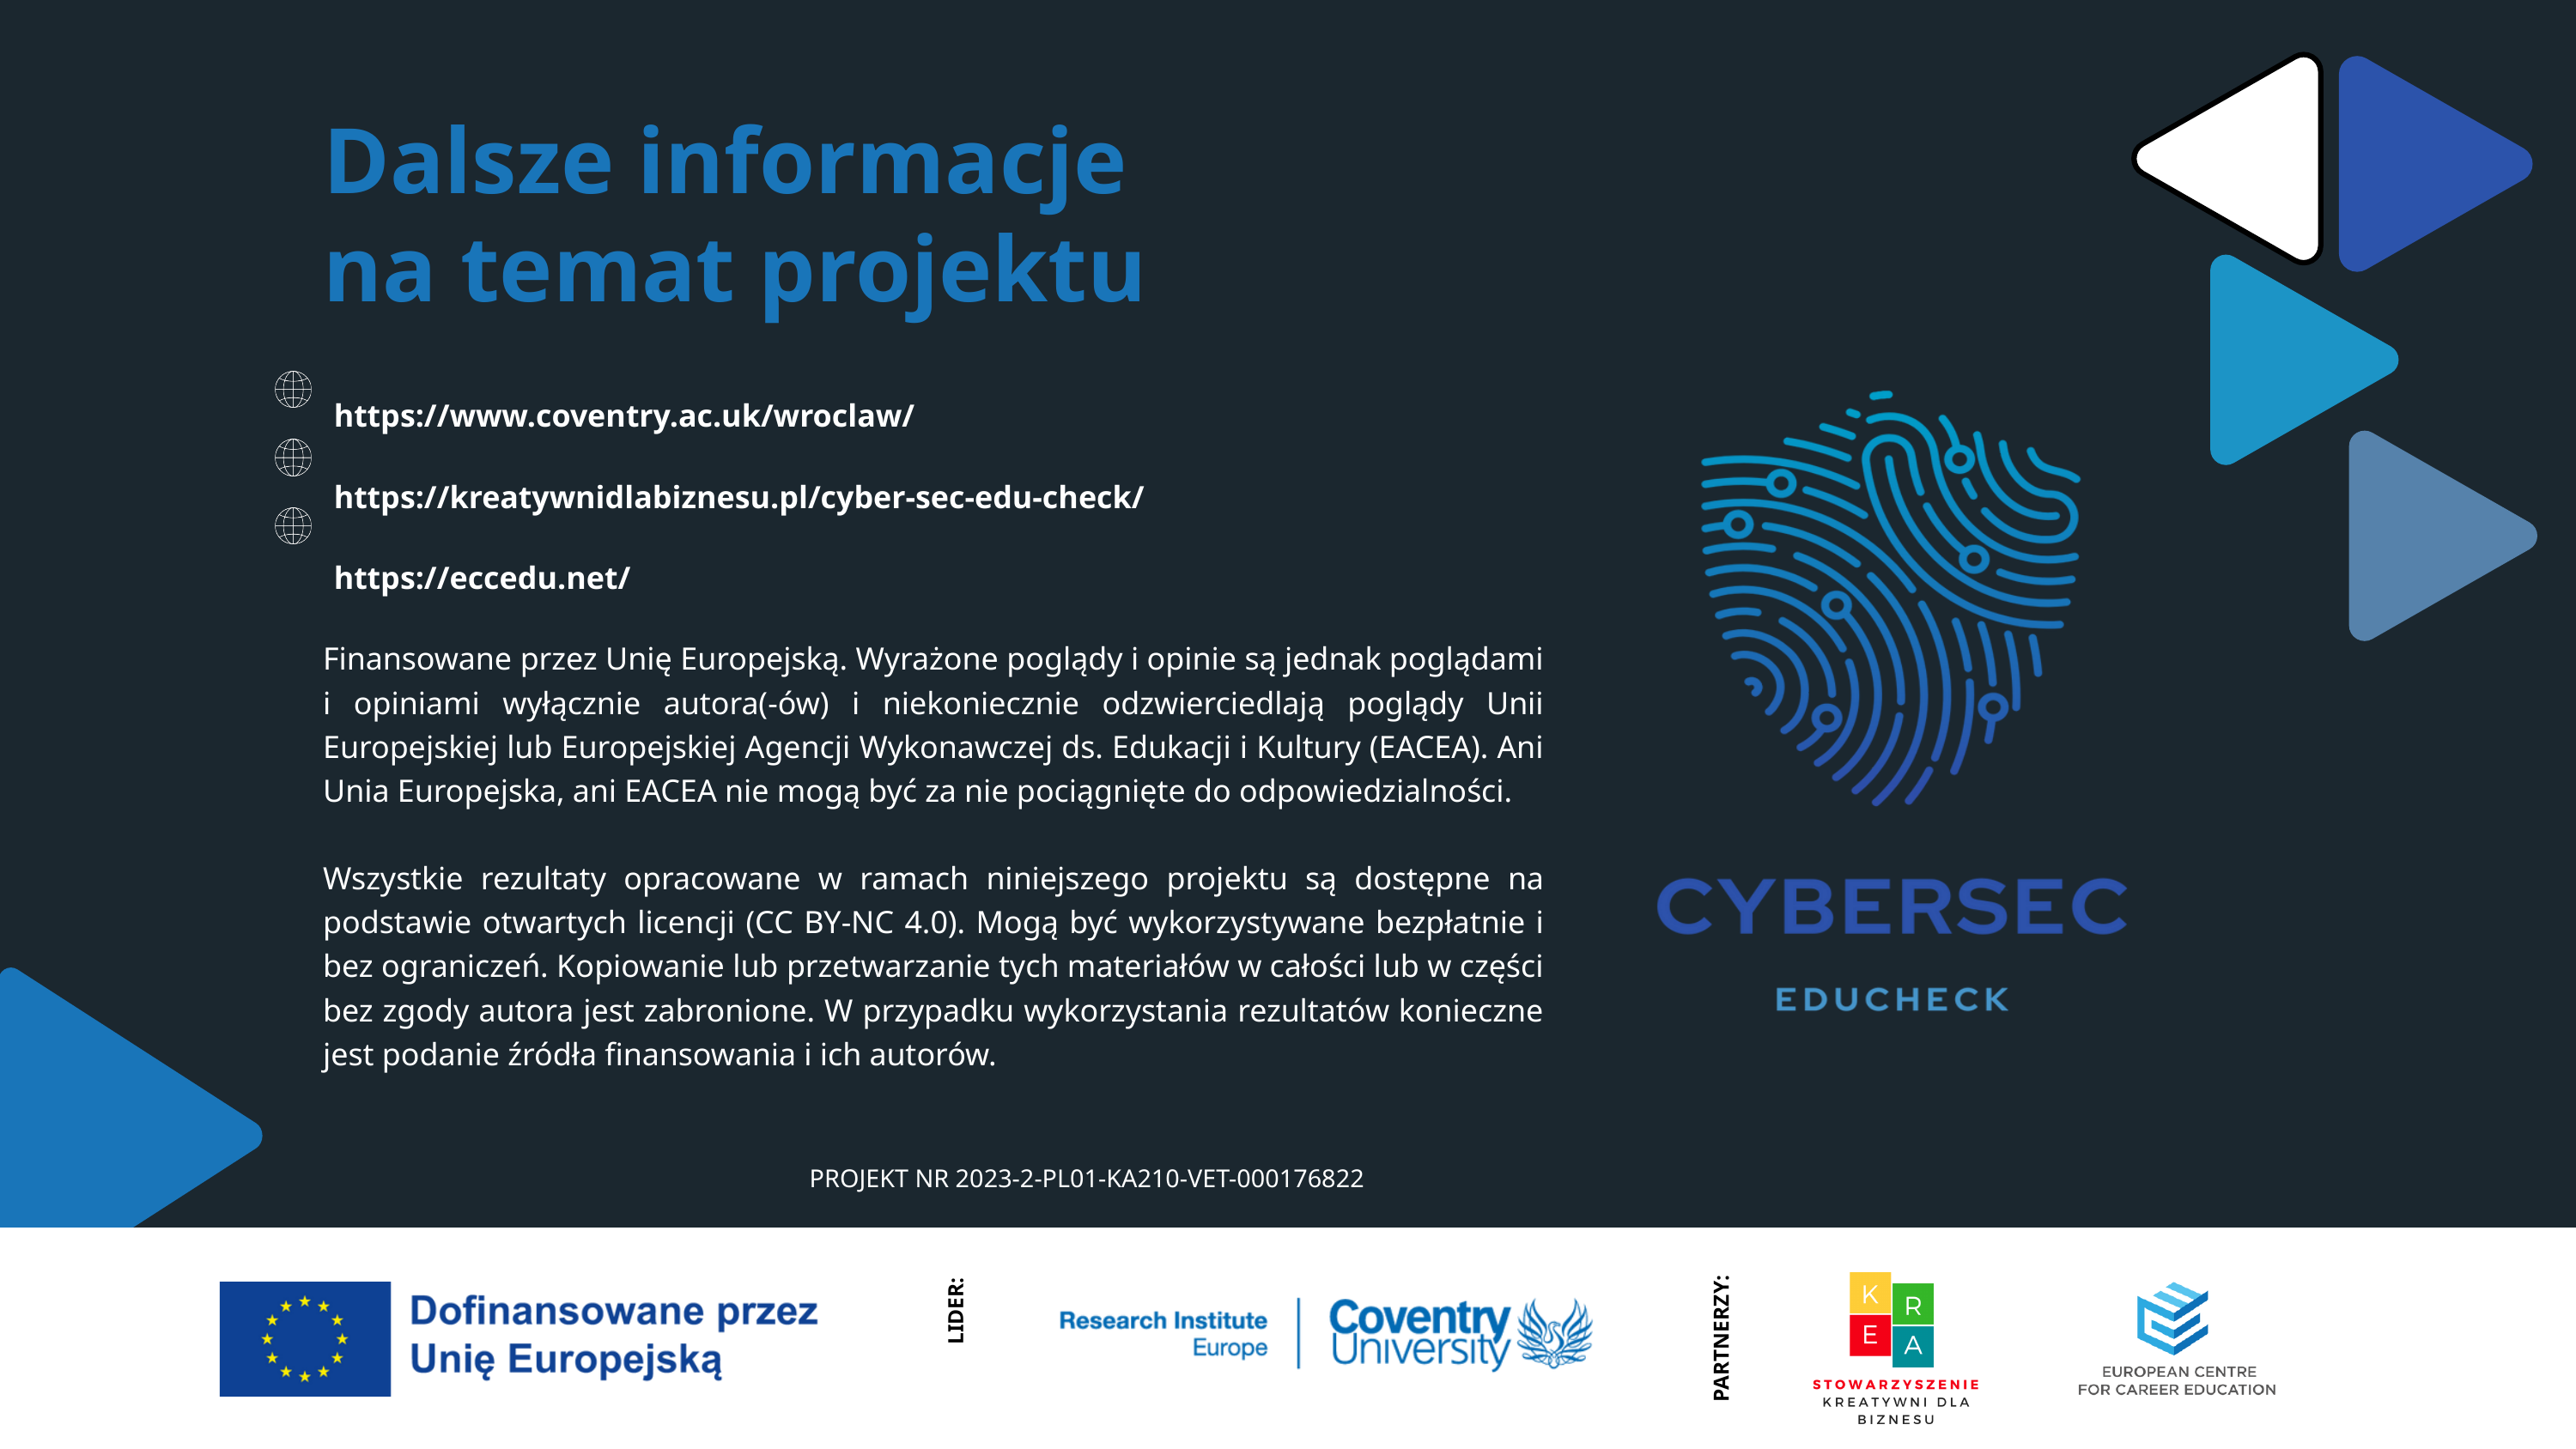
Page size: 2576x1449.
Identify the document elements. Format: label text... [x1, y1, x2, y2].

text_box [1018, 1249, 1635, 1413]
text_box [275, 439, 312, 476]
text_box https://www.coventry.ac.uk/wroclaw/ https://kreatywnidlabiznesu.pl/cyber-sec-edu-check/ https://eccedu.net/ [333, 352, 1487, 596]
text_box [2331, 69, 2543, 258]
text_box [2122, 64, 2333, 252]
text_box [1813, 1272, 1978, 1425]
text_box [2336, 441, 2549, 631]
text_box [275, 371, 312, 408]
text_box Finansowane przez Unię Europejską. Wyrażone poglądy i opinie są jednak poglądami i opiniami wyłącznie autora(-ów) i niekoniecznie odzwierciedlają poglądy Unii Europejskiej lub Europejskiej Agencji Wykonawczej ds. Edukacji i Kultury (EACEA). Ani Unia Europejska, ani EACEA nie mogą być za nie pociągnięte do odpowiedzialności. Wszystkie rezultaty opracowane w ramach niniejszego projektu są dostępne na podstawie otwartych licencji (CC BY-NC 4.0). Mogą być wykorzystywane bezpłatnie i bez ograniczeń. Kopiowanie lub przetwarzanie tych materiałów w całości lub w części bez zgody autora jest zabronione. W przypadku wykorzystania rezultatów konieczne jest podanie źródła finansowania i ich autorów. [323, 632, 1545, 1072]
text_box LIDER: [932, 1277, 968, 1430]
text_box [1531, 186, 2214, 1262]
text_box Dalsze informacje na temat projektu [323, 102, 1396, 320]
text_box [275, 507, 312, 544]
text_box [2198, 265, 2411, 455]
text_box [219, 1282, 819, 1397]
text_box [0, 1227, 2576, 1449]
text_box PARTNERZY: [1698, 1254, 1734, 1423]
text_box [2050, 1249, 2303, 1429]
text_box PROJEKT NR 2023-2-PL01-KA210-VET-000176822 [809, 1162, 1607, 1192]
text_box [0, 1003, 300, 1269]
